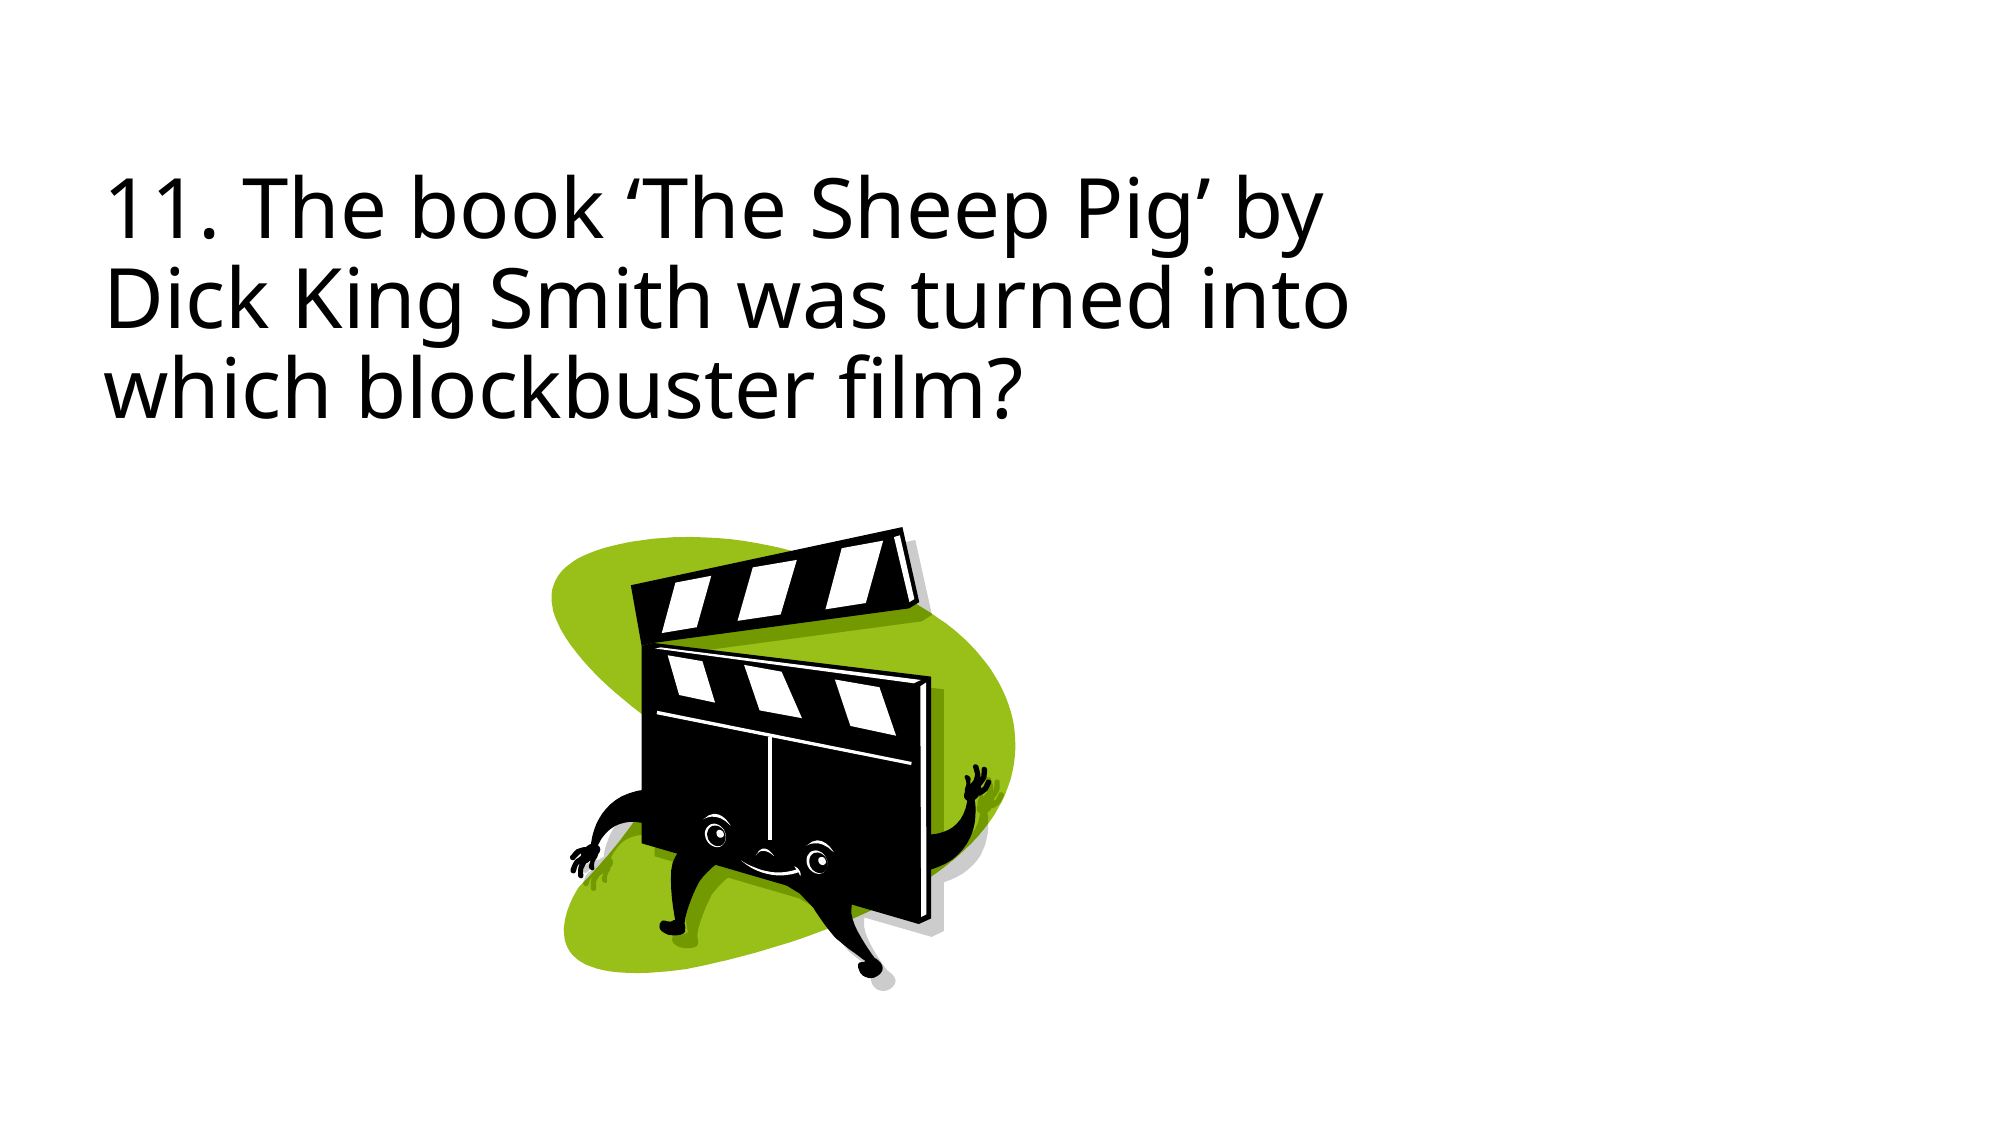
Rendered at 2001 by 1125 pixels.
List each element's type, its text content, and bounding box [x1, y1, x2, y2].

title 11. The book ‘The Sheep Pig’ by Dick King Smith was turned into which blockbuster film? [88, 208, 1439, 396]
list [549, 526, 1019, 995]
